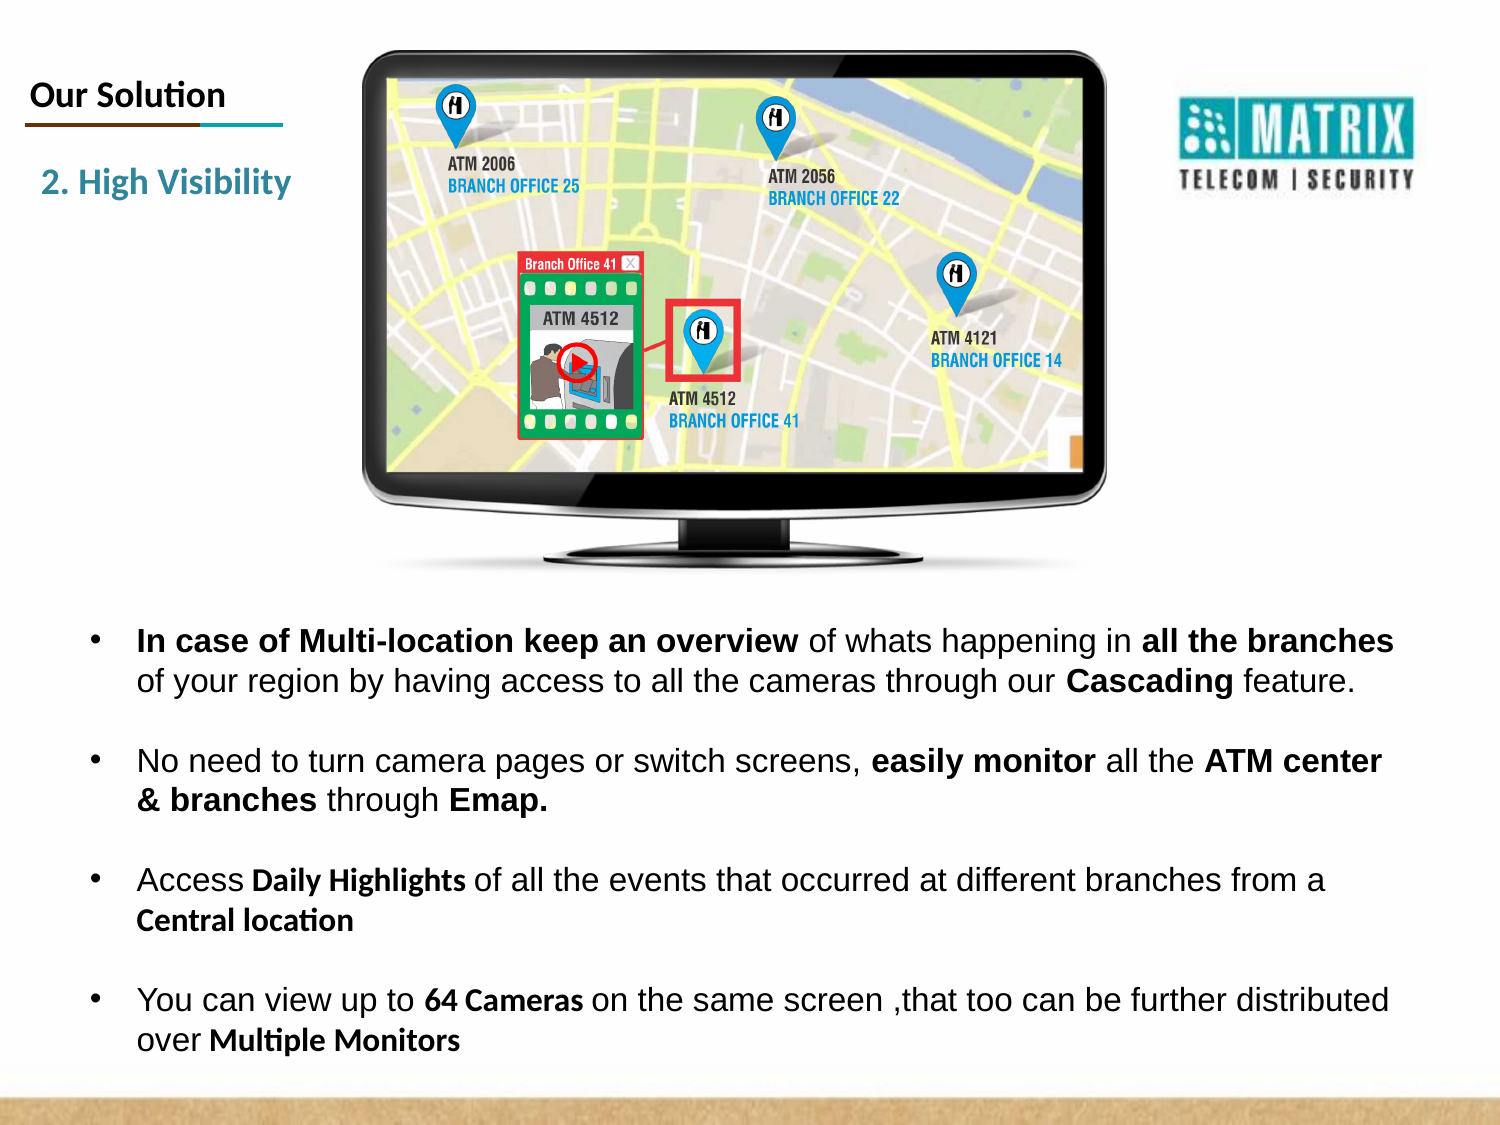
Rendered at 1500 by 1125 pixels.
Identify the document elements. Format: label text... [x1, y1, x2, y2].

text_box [14, 62, 328, 125]
text_box 2. High Visibility [25, 126, 307, 210]
text_box In case of Multi-location keep an overview of whats happening in all the branches of your region by having access to all the cameras through our Cascading feature. No need to turn camera pages or switch screens, easily monitor all the ATM center & branches through Emap. Access Daily Highlights of all the events that occurred at different branches from a Central location You can view up to 64 Cameras on the same screen ,that too can be further distributed over Multiple Monitors [75, 566, 1425, 1125]
picture [0, 0, 1500, 1125]
